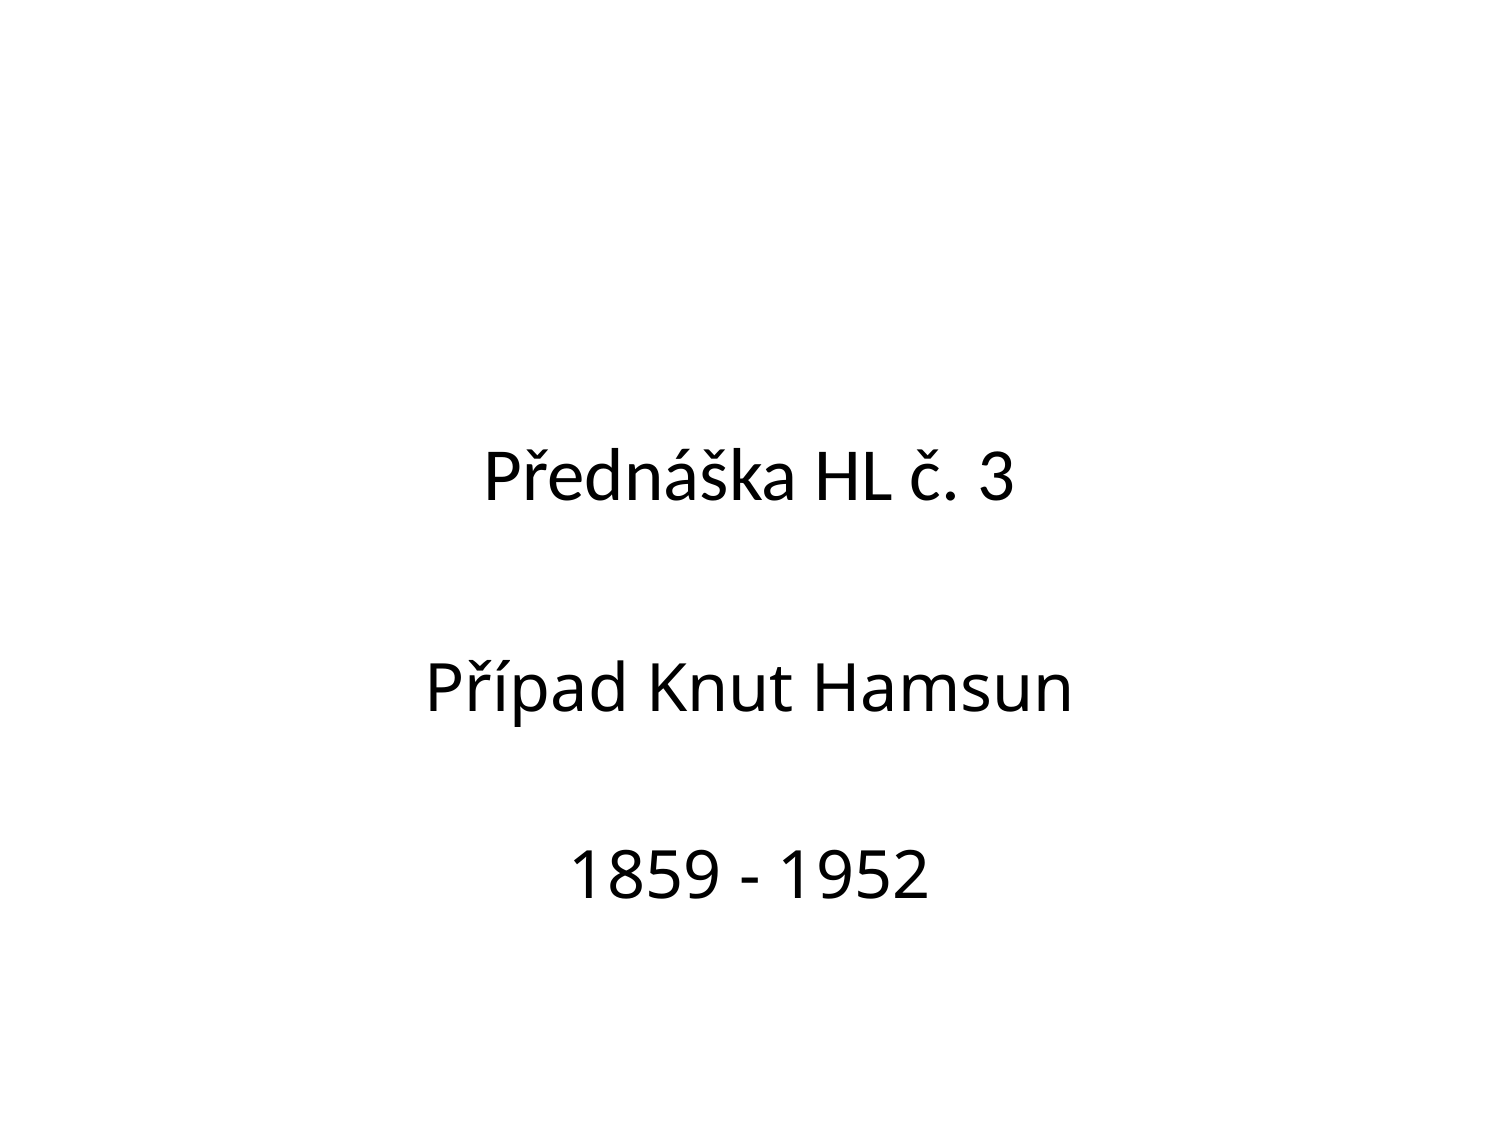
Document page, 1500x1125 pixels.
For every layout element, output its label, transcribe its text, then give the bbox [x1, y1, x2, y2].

subtitle Případ Knut Hamsun 1859 - 1952 [225, 637, 1275, 925]
title Přednáška HL č. 3 [112, 349, 1388, 591]
